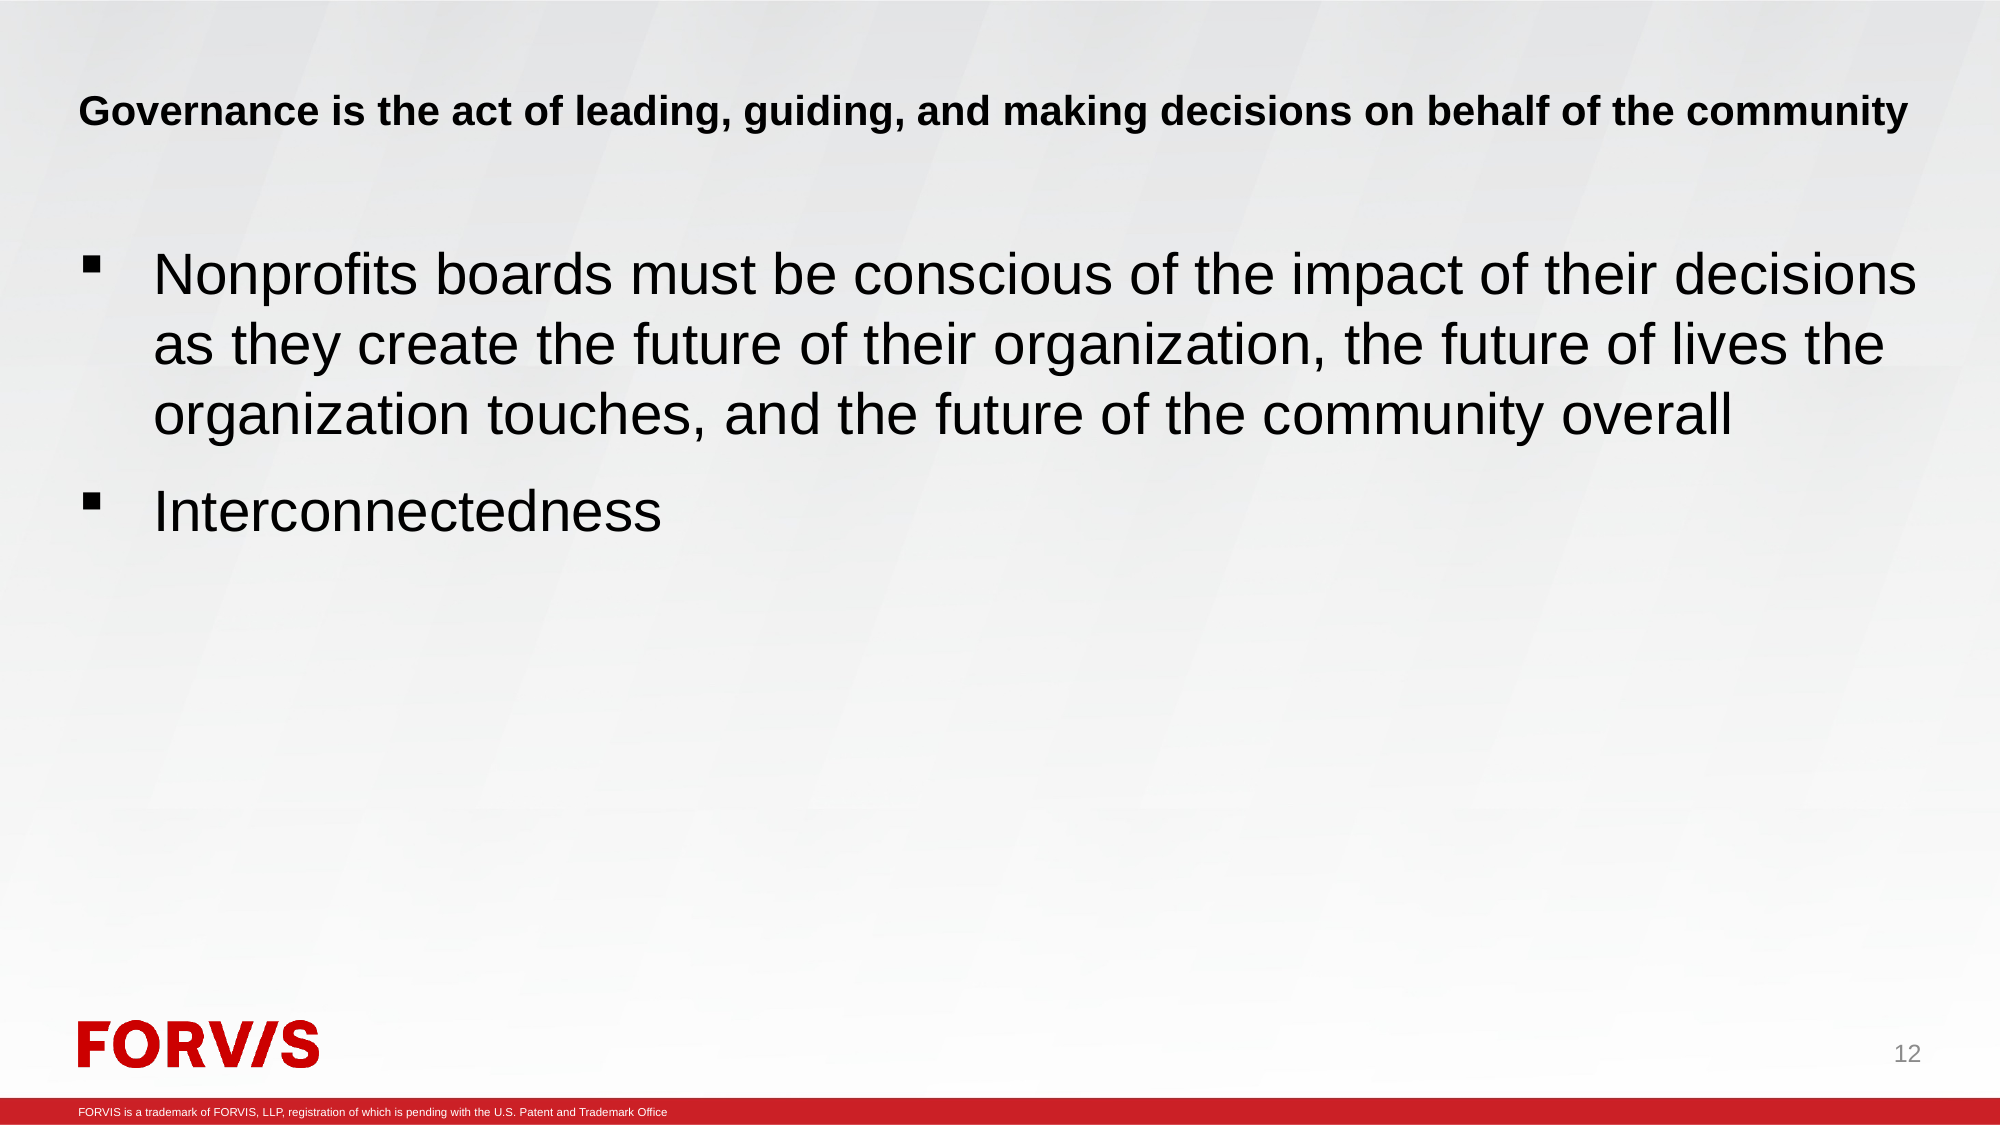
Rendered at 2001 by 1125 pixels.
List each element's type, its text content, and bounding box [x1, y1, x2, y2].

list Nonprofits boards must be conscious of the impact of their decisions as they create the future of their organization, the future of lives the organization touches, and the future of the community overall Interconnectedness [78, 228, 1922, 921]
picture [0, 0, 2000, 1125]
slide_number 12 [1471, 1046, 1922, 1068]
title Governance is the act of leading, guiding, and making decisions on behalf of the community [78, 60, 1922, 163]
